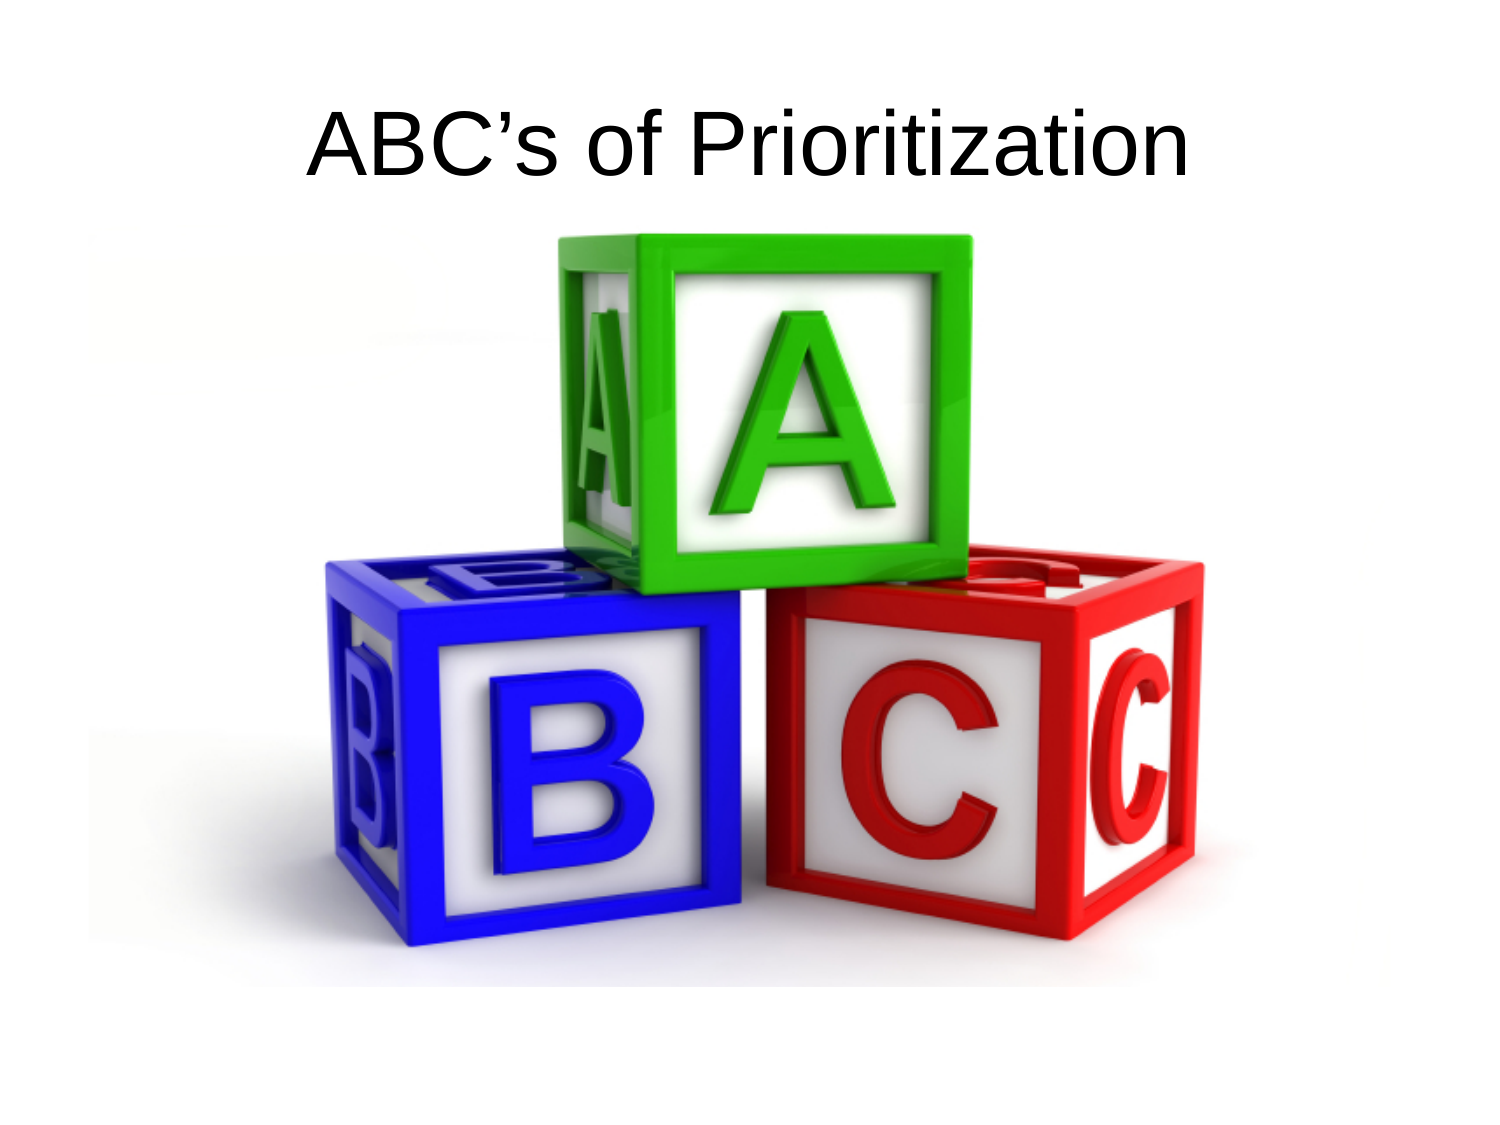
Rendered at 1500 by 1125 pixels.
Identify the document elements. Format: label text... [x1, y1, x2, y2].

title ABC’s of Prioritization [75, 45, 1425, 233]
picture [88, 224, 1391, 987]
